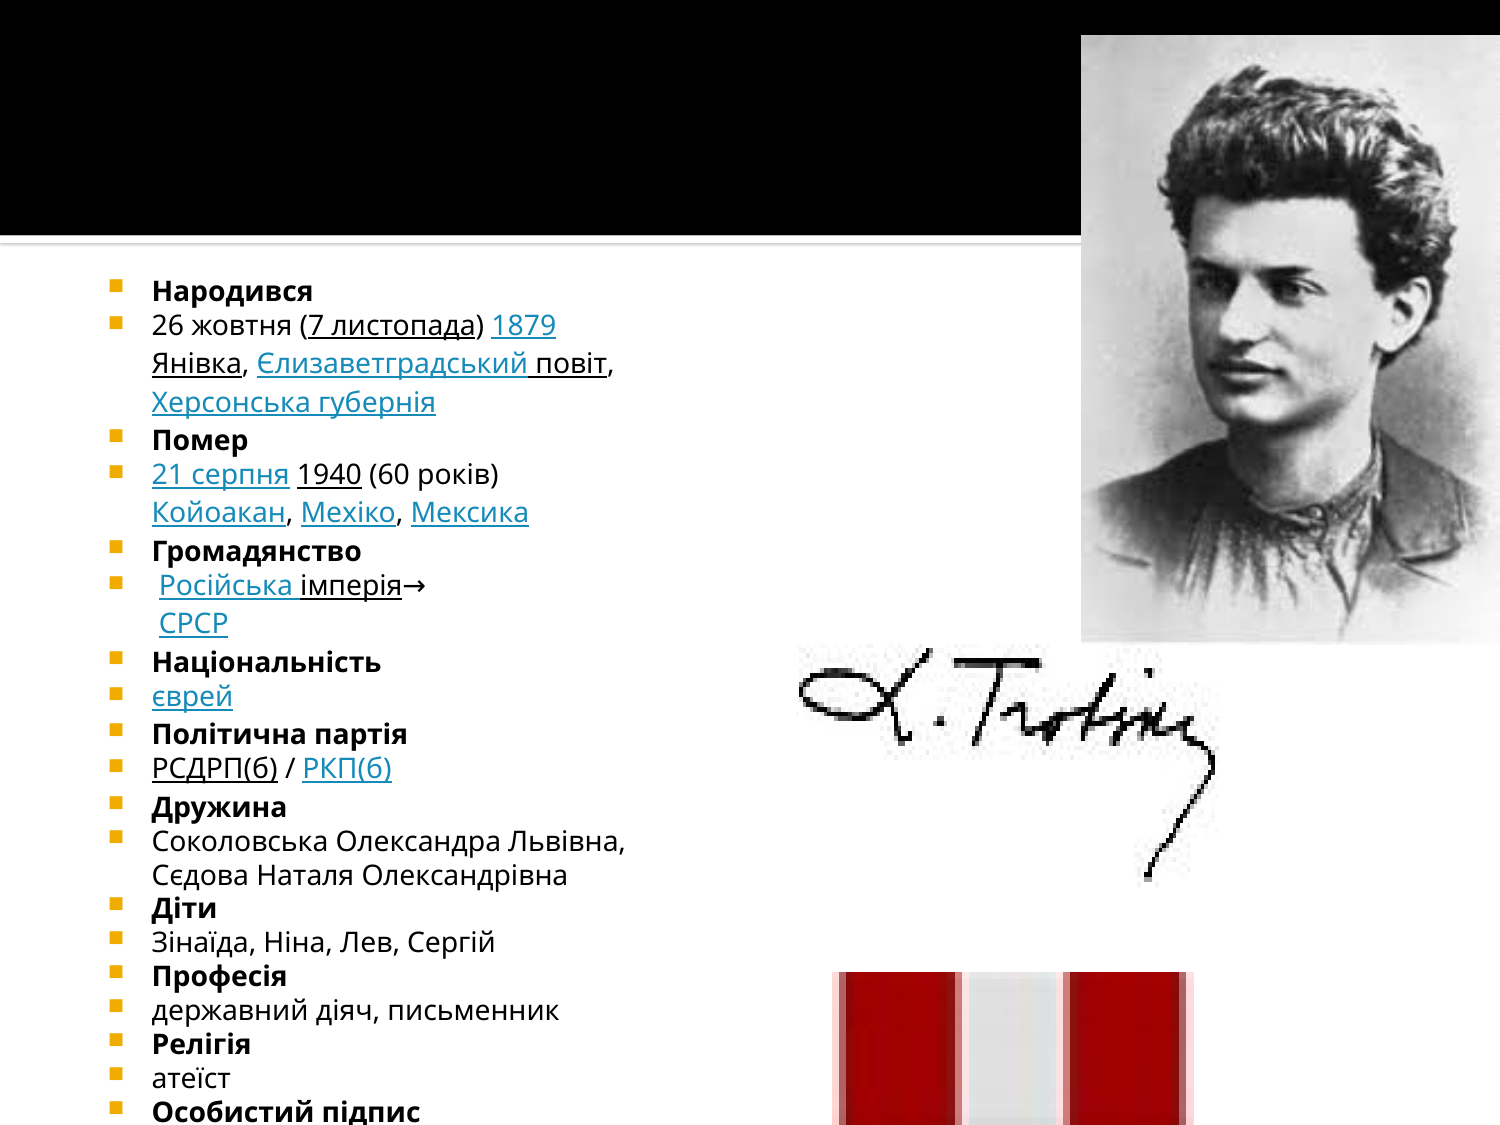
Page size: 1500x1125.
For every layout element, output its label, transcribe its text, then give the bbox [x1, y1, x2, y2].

list Народився 26 жовтня (7 листопада) 1879 Янівка, Єлизаветградський повіт, Херсонська губернія Помер 21 серпня 1940 (60 років) Койоакан, Мехіко, Мексика Громадянство Російська імперія→ СРСР Національність єврей Політична партія РСДРП(б) / РКП(б) Дружина Соколовська Олександра Львівна, Сєдова Наталя Олександрівна Діти Зінаїда, Ніна, Лев, Сергій Професія державний діяч, письменник Релігія атеїст Особистий підпис Нагороди [82, 257, 1425, 1125]
picture [796, 35, 1500, 887]
picture [831, 972, 1194, 1125]
